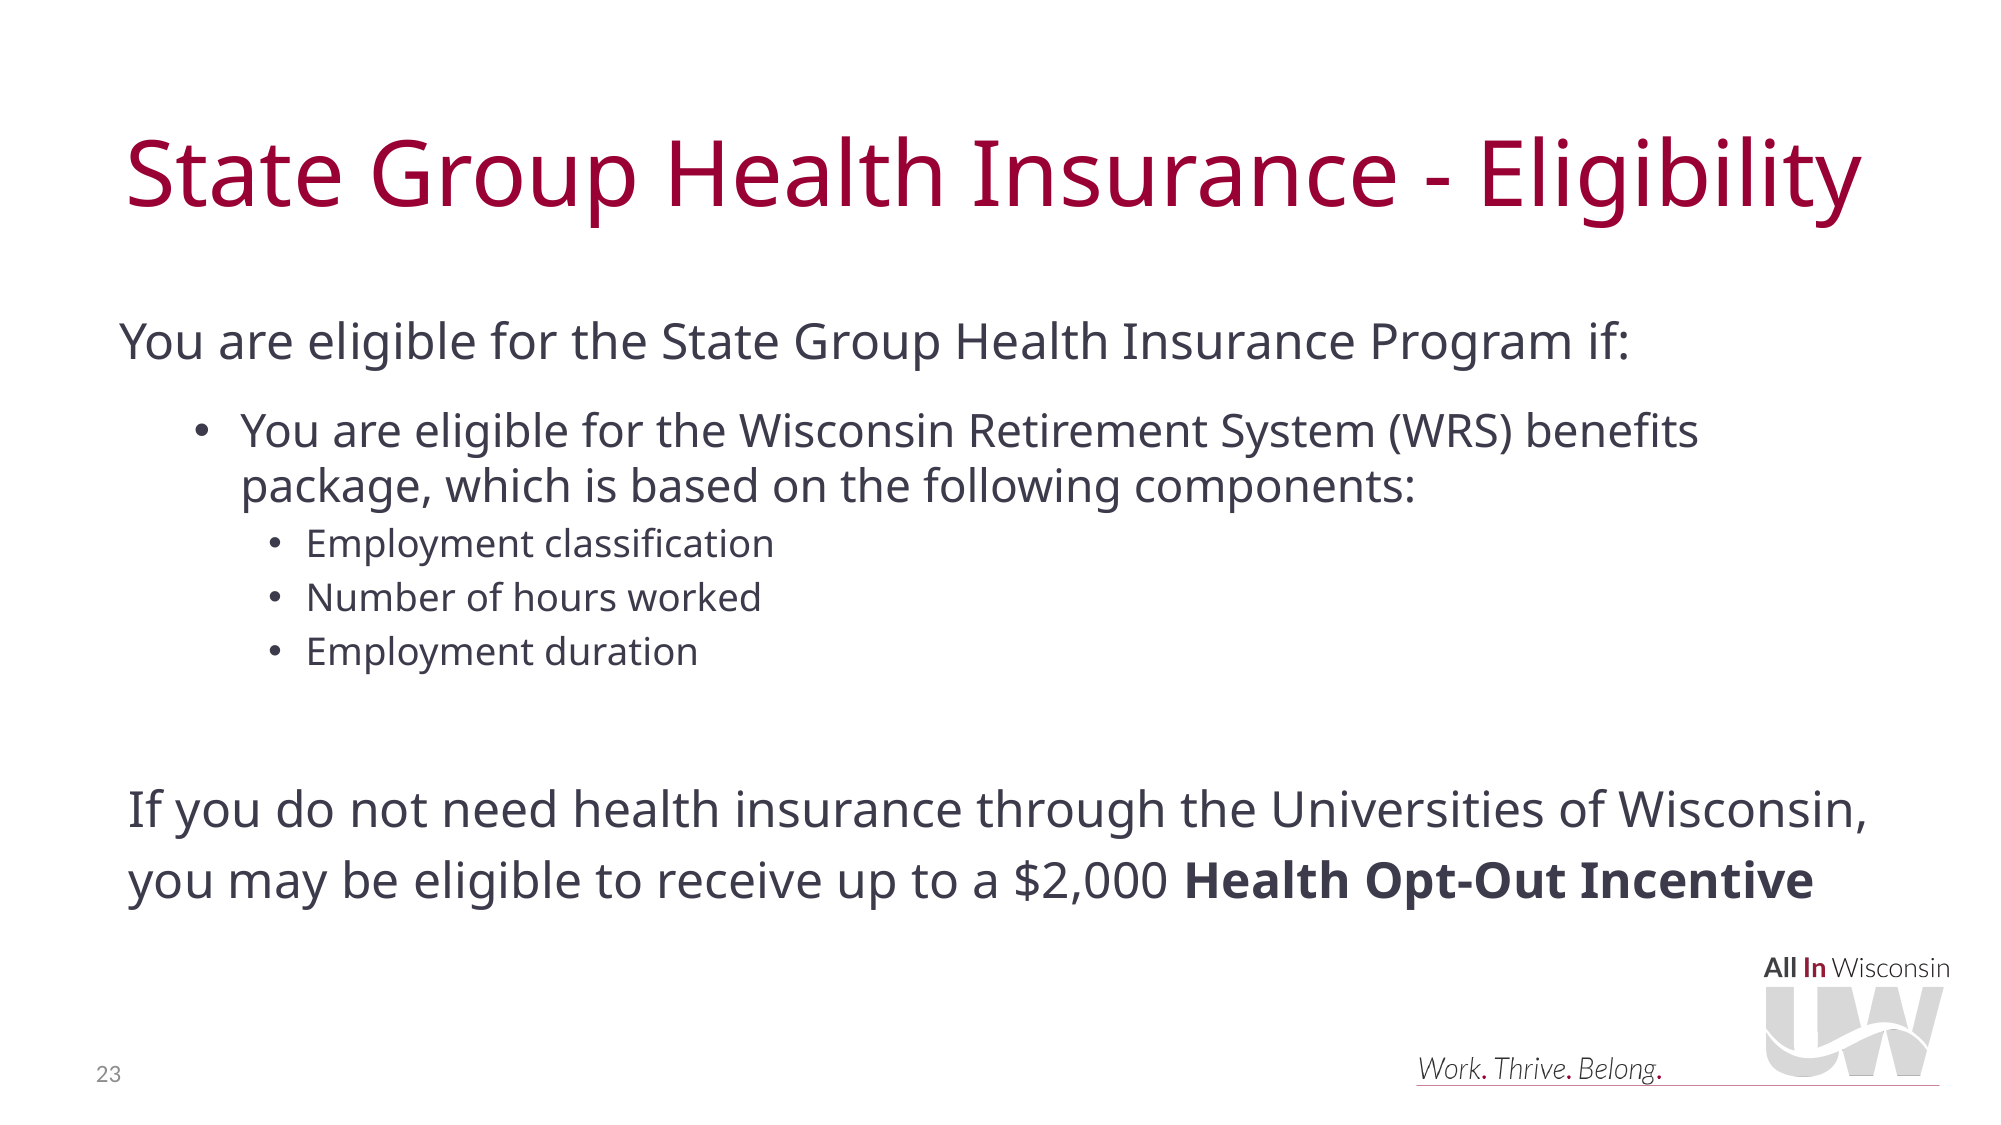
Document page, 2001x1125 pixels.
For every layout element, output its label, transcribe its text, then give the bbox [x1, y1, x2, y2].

picture [1413, 957, 1954, 1091]
list You are eligible for the State Group Health Insurance Program if: You are eligible for the Wisconsin Retirement System (WRS) benefits package, which is based on the following components: Employment classification Number of hours worked Employment duration If you do not need health insurance through the Universities of Wisconsin, you may be eligible to receive up to a $2,000 Health Opt-Out Incentive [104, 302, 1896, 933]
title State Group Health Insurance - Eligibility [110, 45, 1902, 233]
slide_number 23 [80, 1042, 165, 1103]
